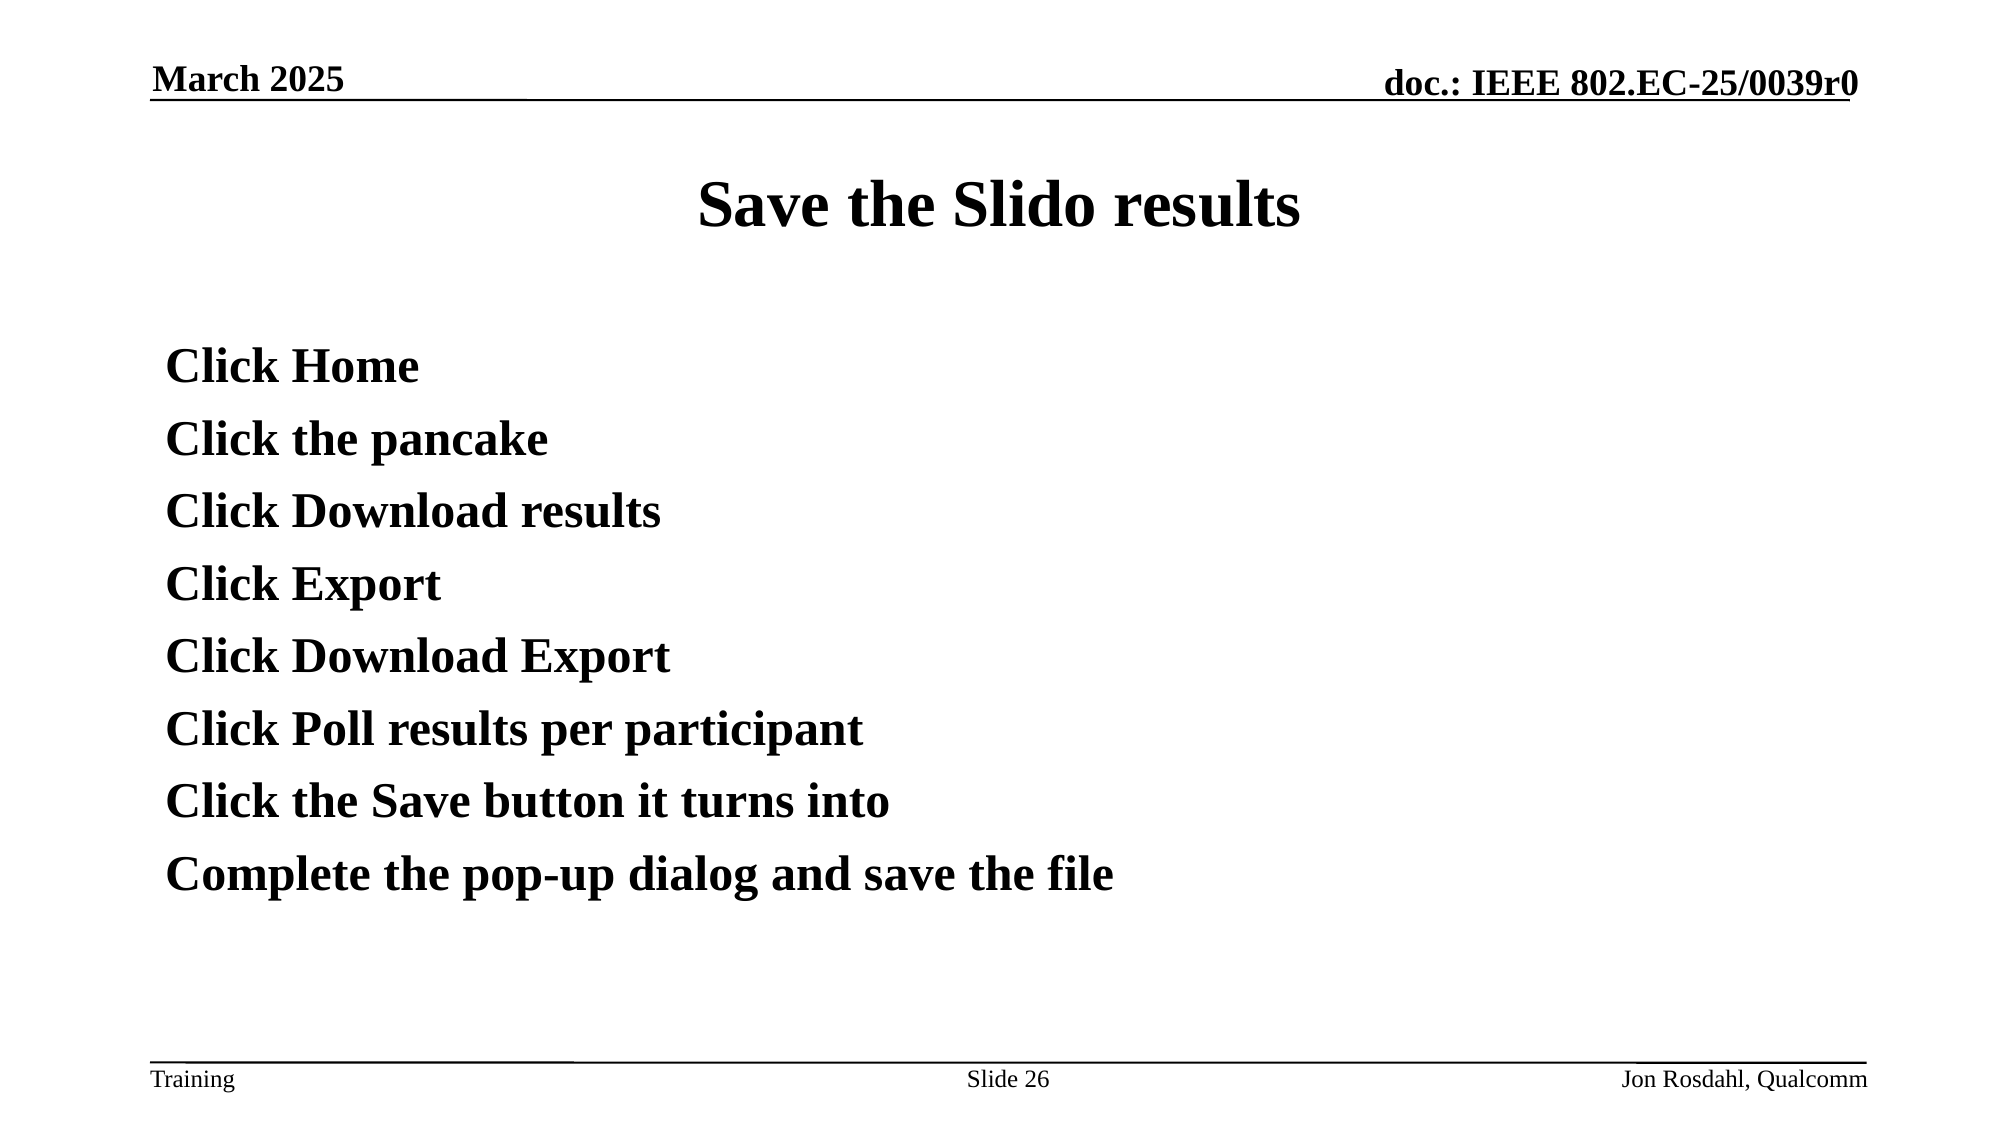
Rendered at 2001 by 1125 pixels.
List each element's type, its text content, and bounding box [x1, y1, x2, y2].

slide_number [152, 54, 563, 100]
footer Jon Rosdahl, Qualcomm [1171, 1061, 1869, 1093]
title Save the Slido results [149, 112, 1850, 288]
slide_number Slide 26 [950, 1061, 1067, 1123]
list Click Home Click the pancake Click Download results Click Export Click Download Export Click Poll results per participant Click the Save button it turns into Complete the pop-up dialog and save the file [149, 324, 1850, 1000]
